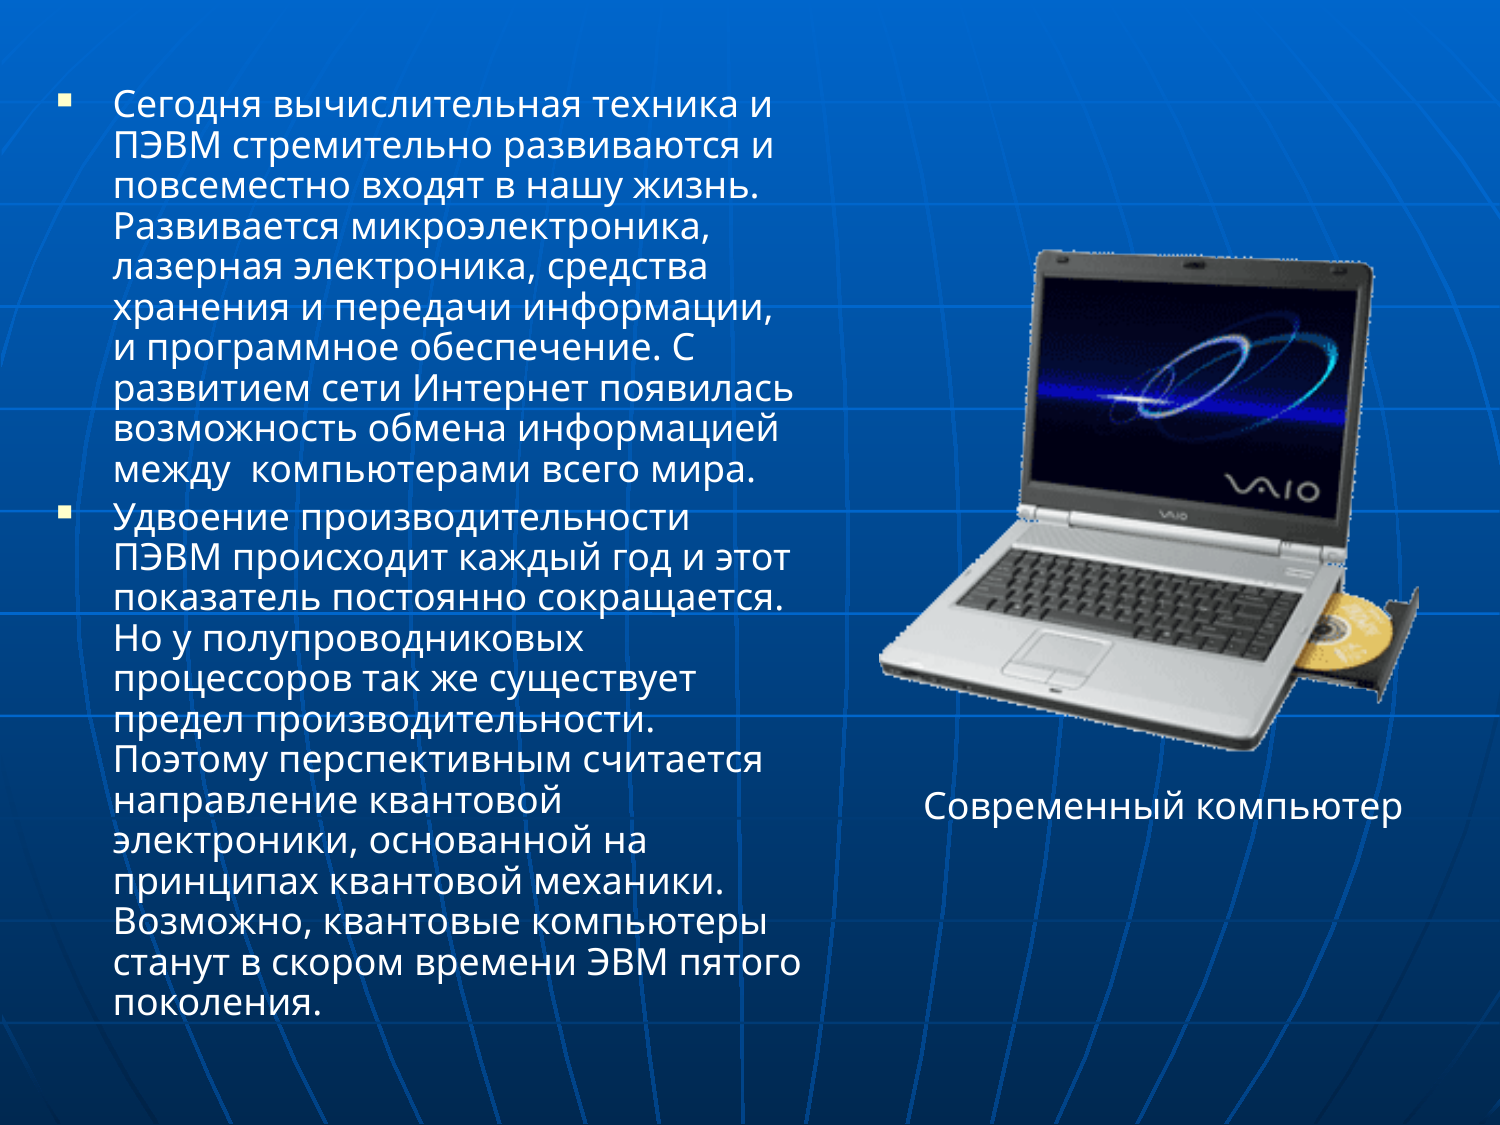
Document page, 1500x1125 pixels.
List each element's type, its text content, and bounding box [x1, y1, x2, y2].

text_box Современный компьютер [903, 774, 1424, 835]
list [879, 231, 1420, 771]
list Сегодня вычислительная техника и ПЭВМ стремительно развиваются и повсеместно входят в нашу жизнь. Развивается микроэлектроника, лазерная электроника, средства хранения и передачи информации, и программное обеспечение. С развитием сети Интернет появилась возможность обмена информацией между компьютерами всего мира. Удвоение производительности ПЭВМ происходит каждый год и этот показатель постоянно сокращается. Но у полупроводниковых процессоров так же существует предел производительности. Поэтому перспективным считается направление квантовой электроники, основанной на принципах квантовой механики. Возможно, квантовые компьютеры станут в скором времени ЭВМ пятого поколения. [40, 77, 822, 1095]
